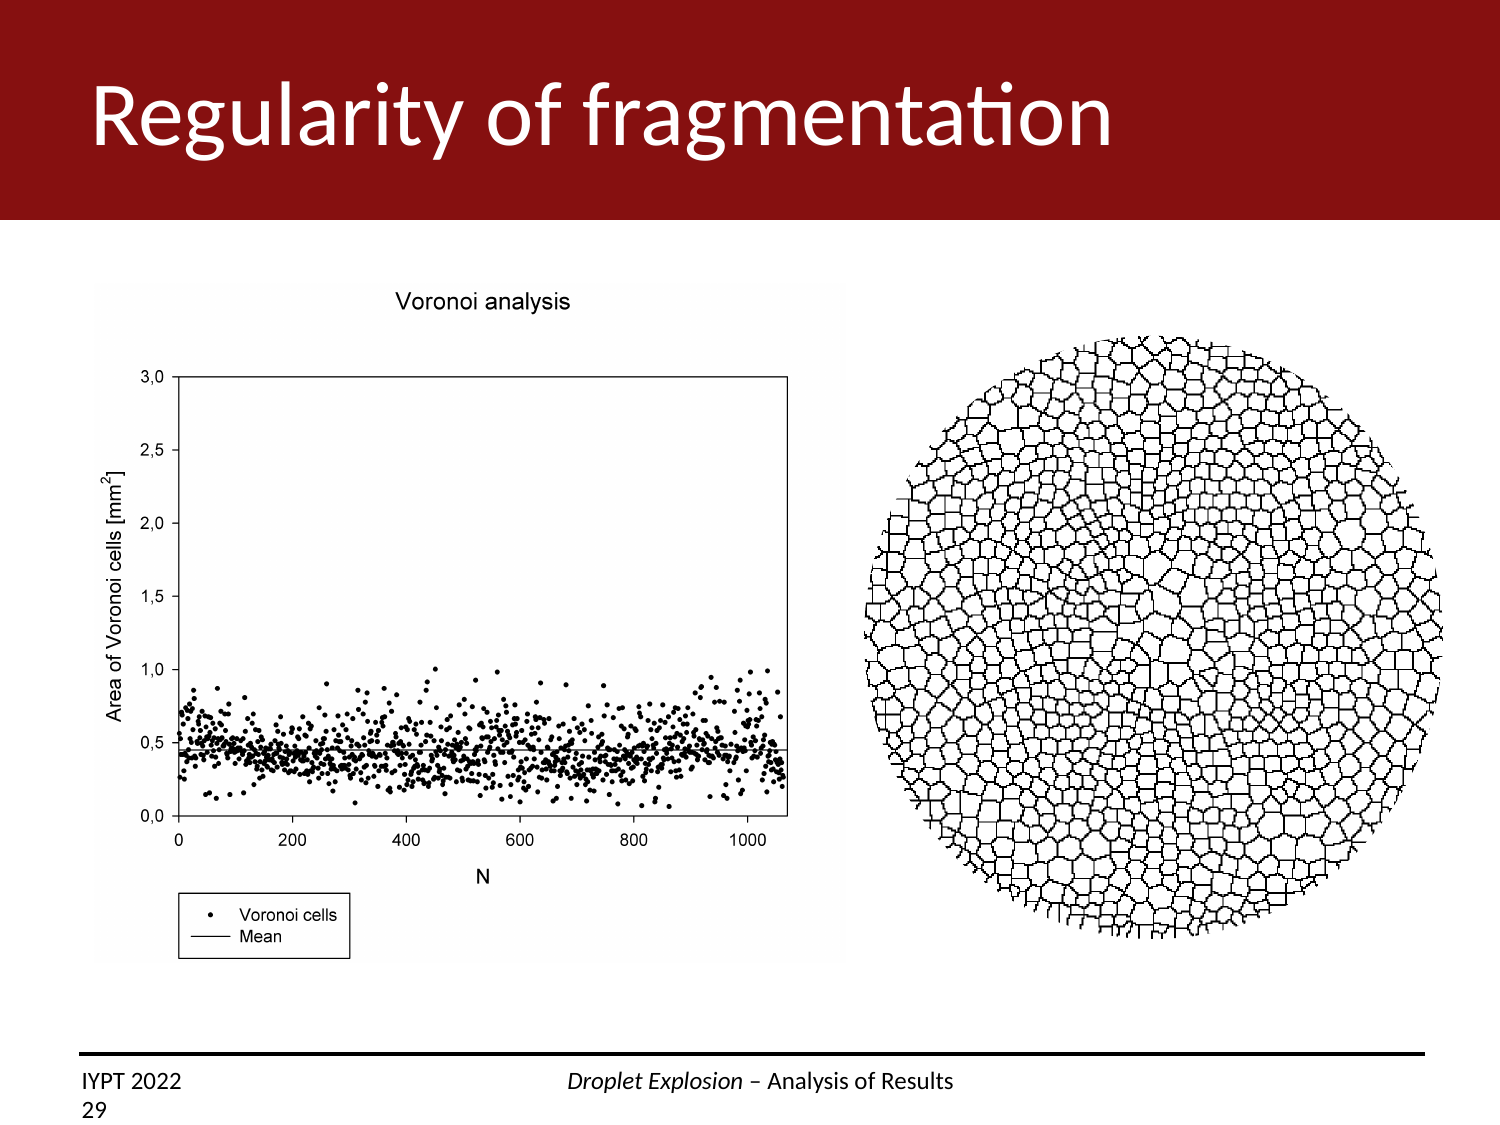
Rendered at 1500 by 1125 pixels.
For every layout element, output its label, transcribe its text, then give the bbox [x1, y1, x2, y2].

text_box IYPT 2022 Droplet Explosion – Analysis of Results 29 [66, 1056, 1437, 1106]
picture [863, 335, 1444, 940]
title Regularity of fragmentation [75, 15, 1425, 203]
picture [93, 283, 847, 963]
